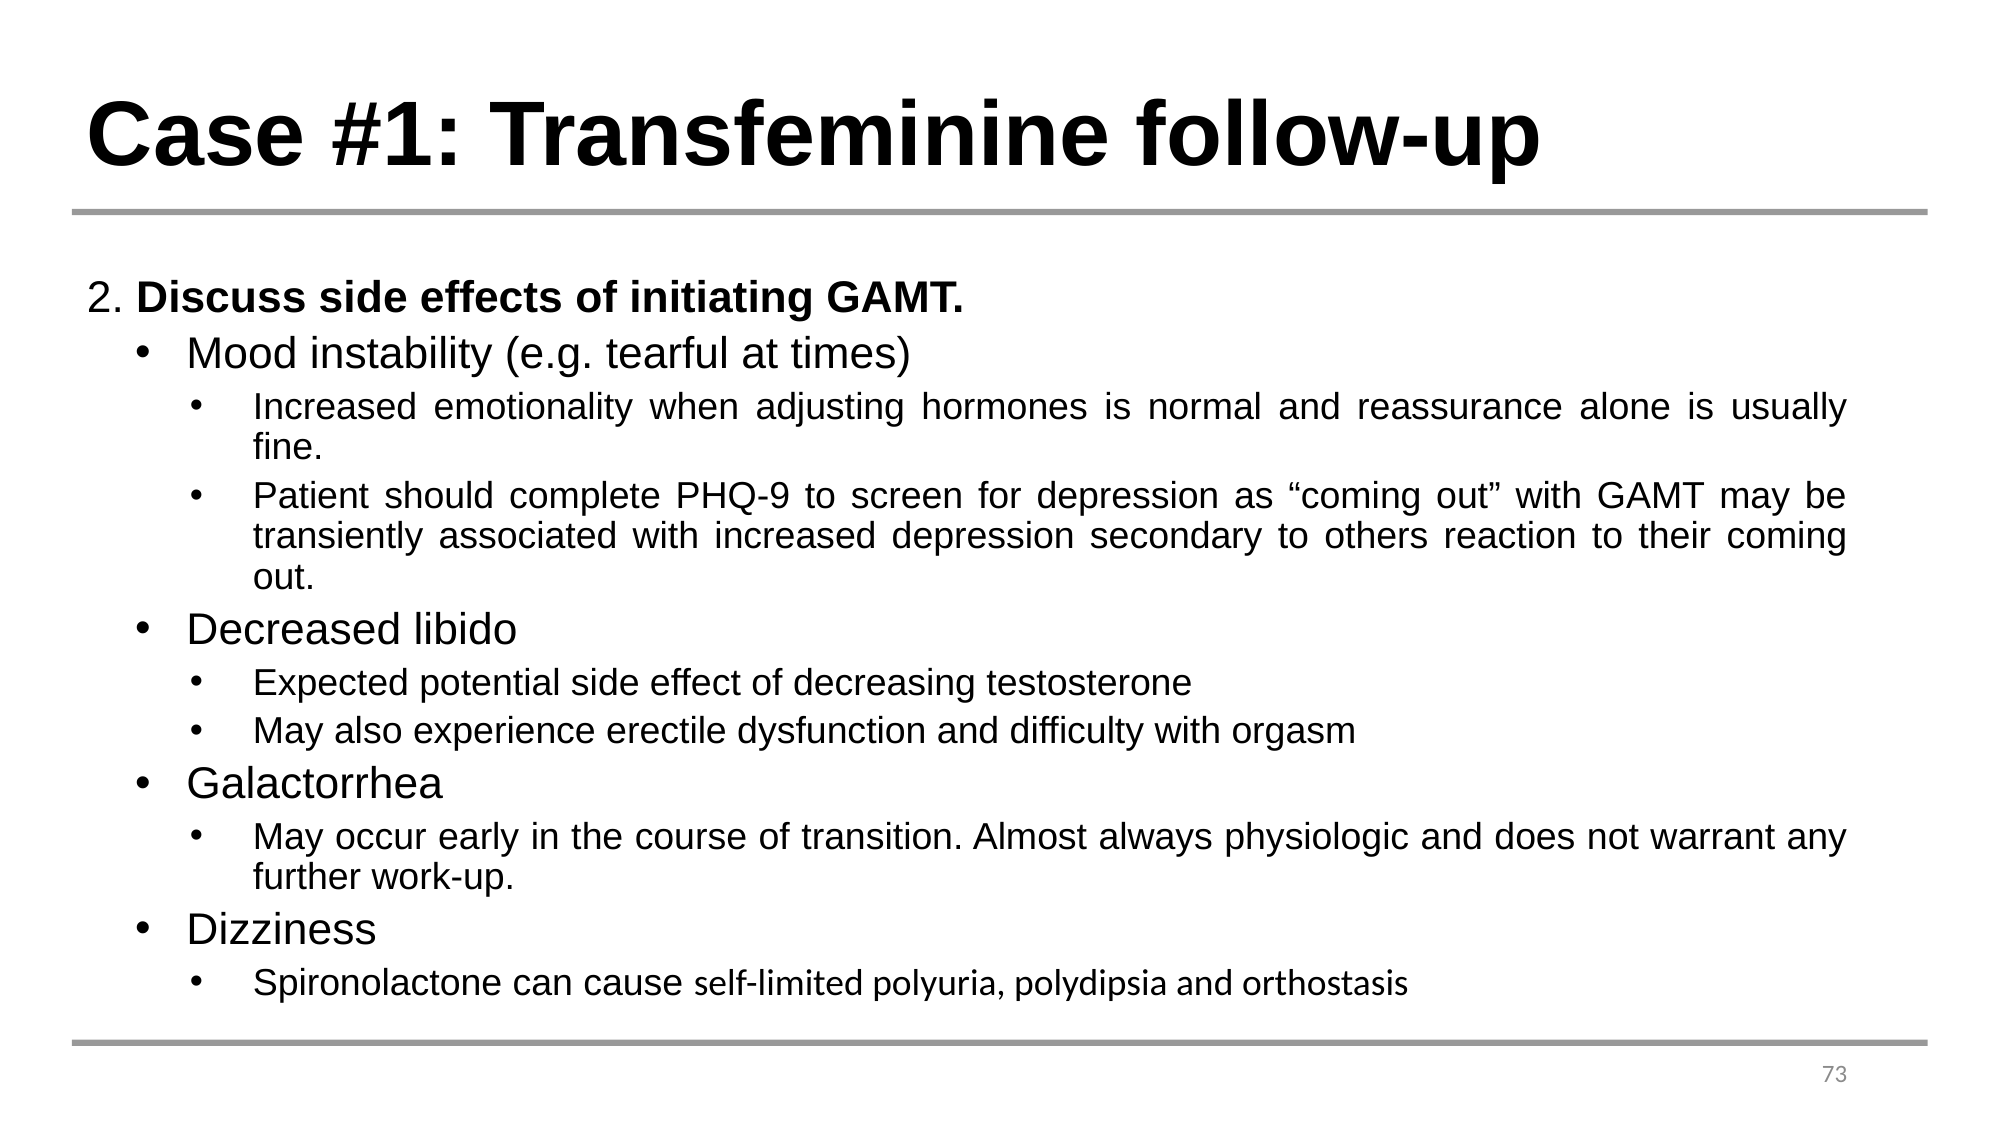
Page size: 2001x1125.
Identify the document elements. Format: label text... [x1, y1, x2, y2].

slide_number 73 [1412, 1043, 1863, 1103]
title Case #1: Transfeminine follow-up [71, 59, 1863, 208]
list 2. Discuss side effects of initiating GAMT. Mood instability (e.g. tearful at times) Increased emotionality when adjusting hormones is normal and reassurance alone is usually fine. Patient should complete PHQ-9 to screen for depression as “coming out” with GAMT may be transiently associated with increased depression secondary to others reaction to their coming out. Decreased libido Expected potential side effect of decreasing testosterone May also experience erectile dysfunction and difficulty with orgasm Galactorrhea May occur early in the course of transition. Almost always physiologic and does not warrant any further work-up. Dizziness Spironolactone can cause self-limited polyuria, polydipsia and orthostasis [71, 266, 1863, 1014]
